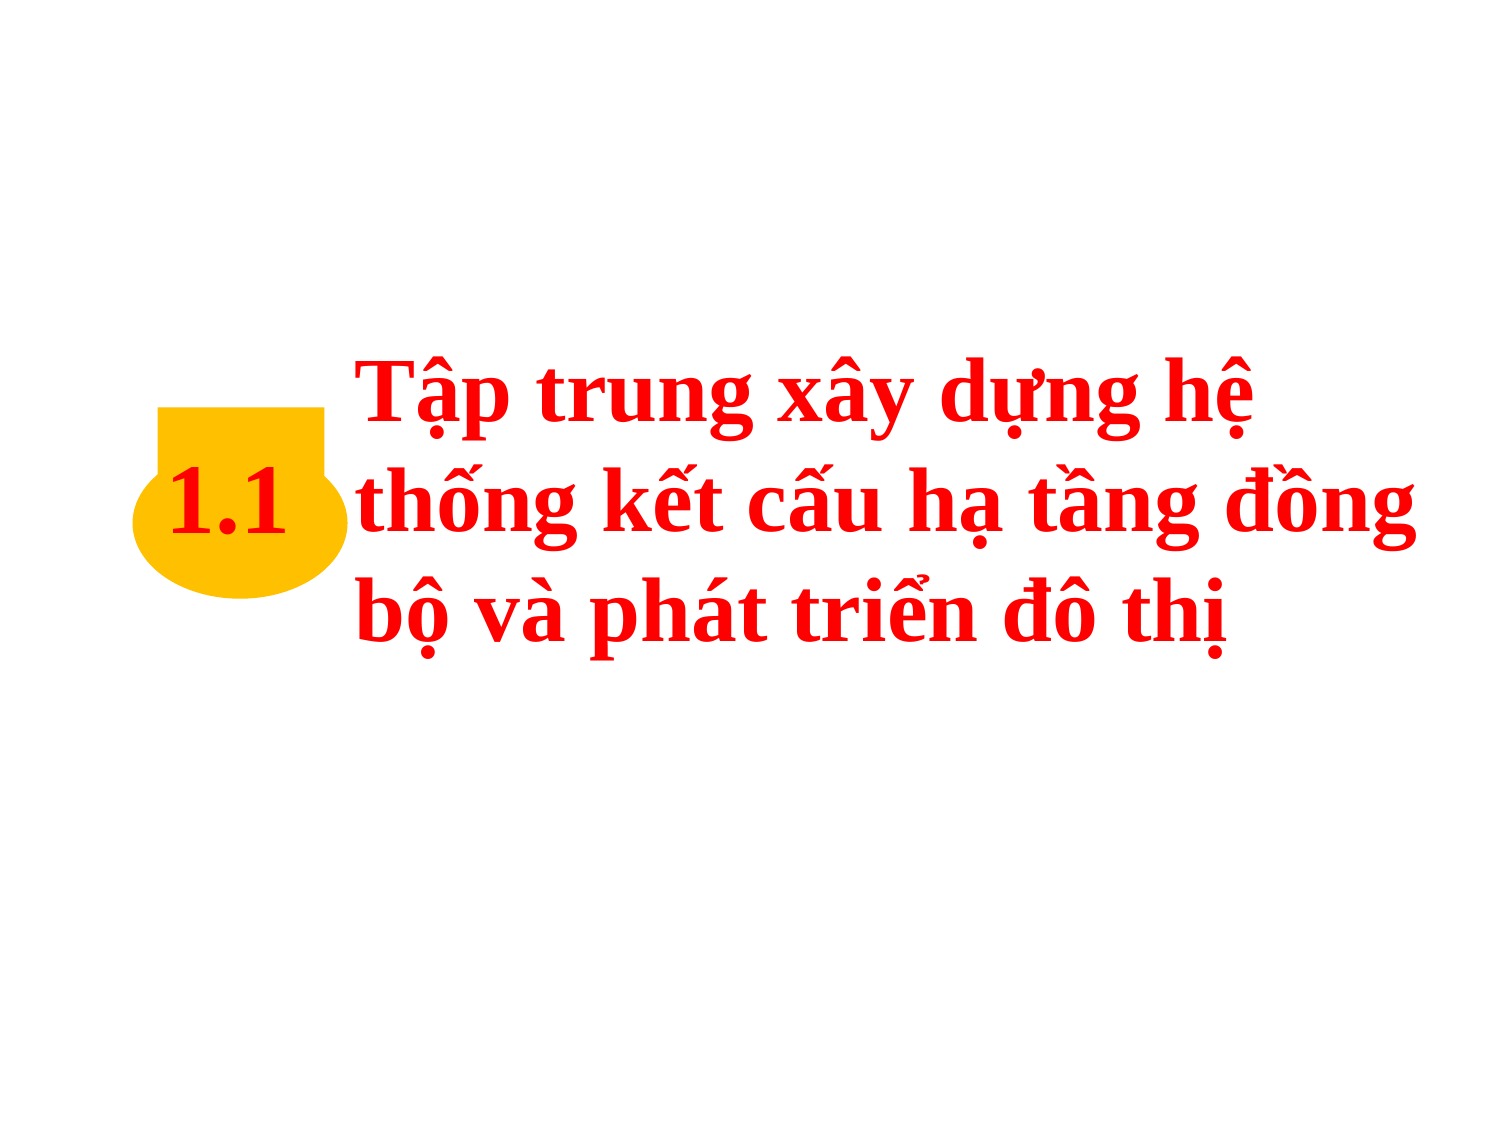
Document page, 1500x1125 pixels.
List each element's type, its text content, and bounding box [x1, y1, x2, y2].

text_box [132, 407, 348, 599]
text_box Tập trung xây dựng hệ thống kết cấu hạ tầng đồng bộ và phát triển đô thị [339, 322, 1458, 668]
